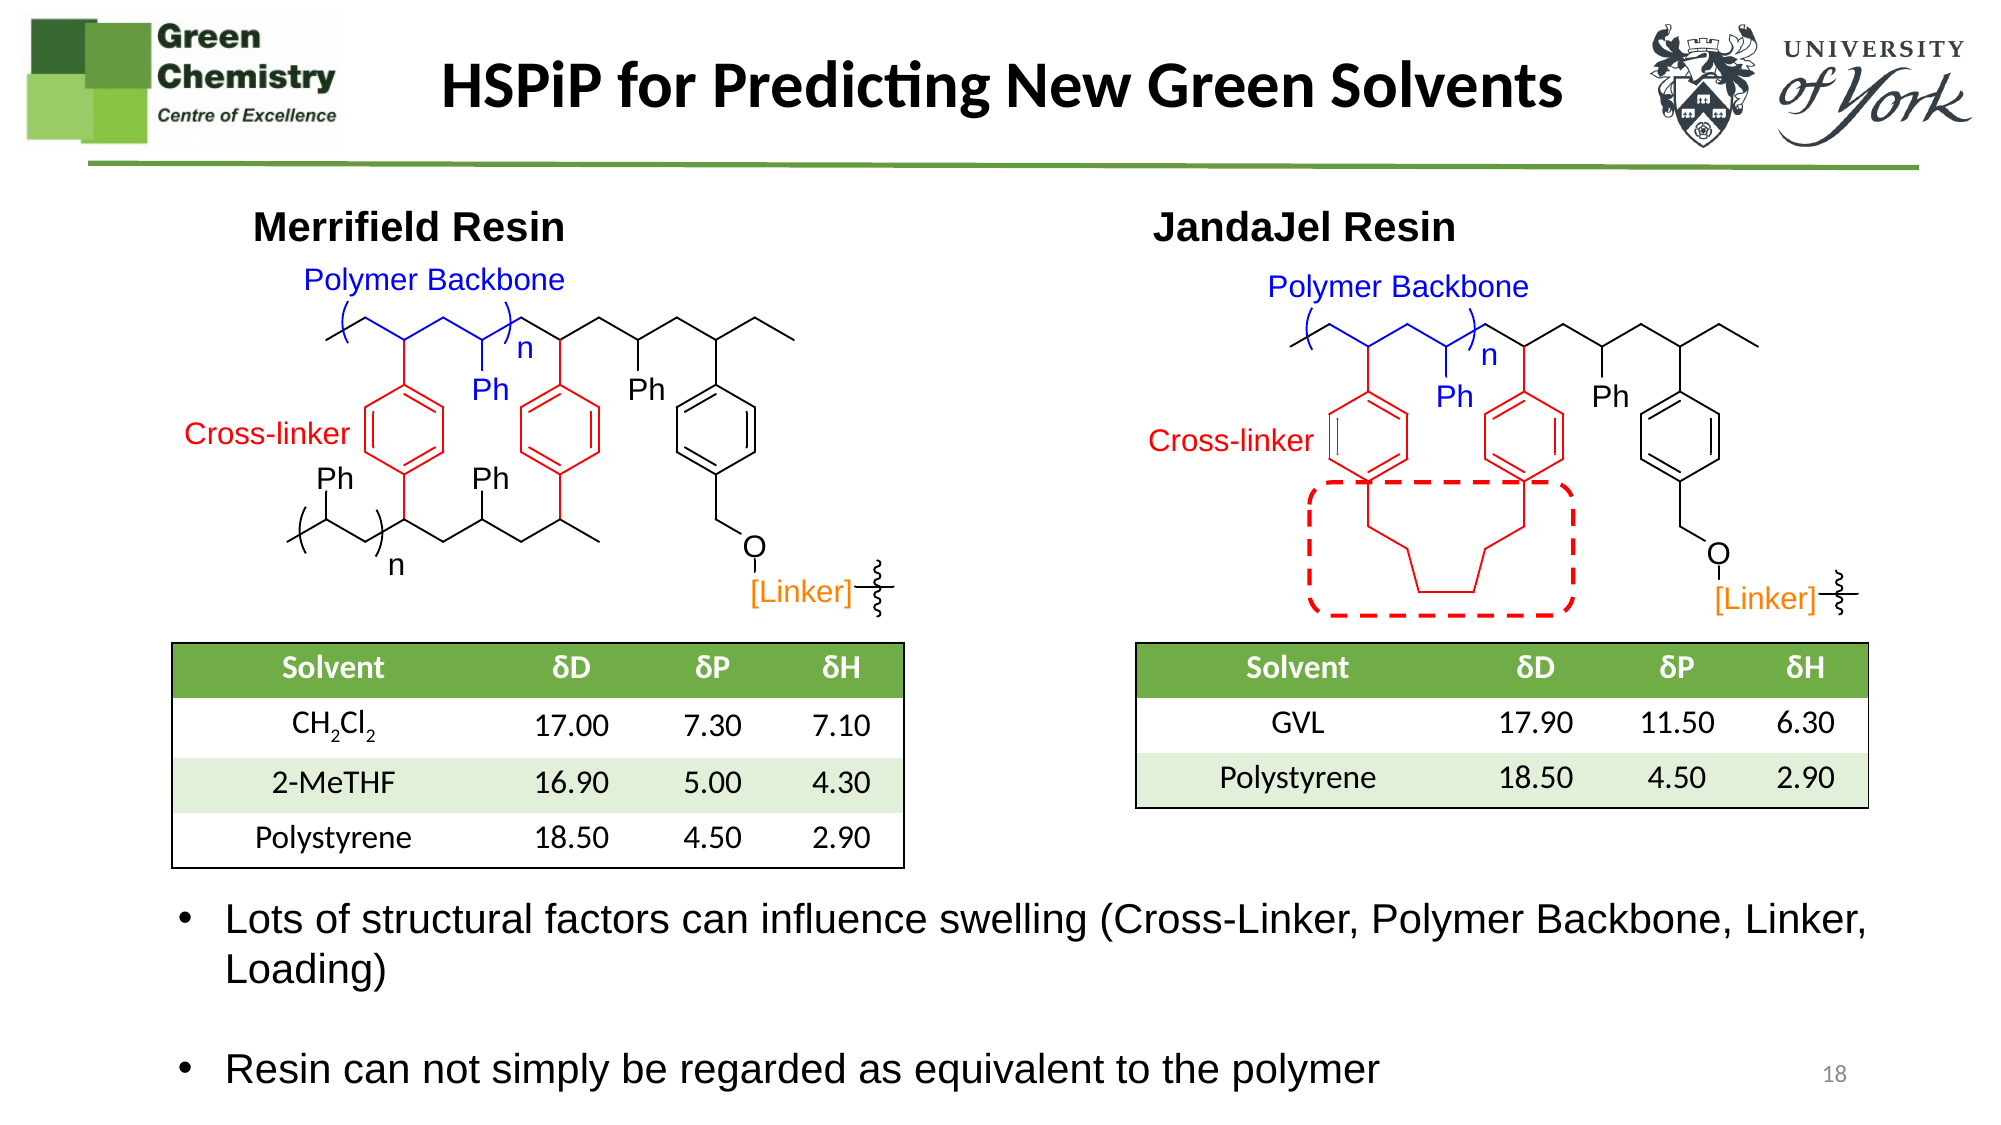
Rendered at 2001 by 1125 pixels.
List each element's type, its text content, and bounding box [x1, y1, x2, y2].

table_cell 6.30 [1743, 698, 1868, 753]
table_cell Polystyrene [173, 813, 496, 867]
text_box Lots of structural factors can influence swelling (Cross-Linker, Polymer Backbone, Linker, Loading) Resin can not simply be regarded as equivalent to the polymer [88, 884, 1920, 1100]
table_header δD [496, 644, 647, 698]
table_header δH [1743, 644, 1868, 698]
picture [19, 11, 345, 151]
table_cell 18.50 [496, 813, 647, 867]
text_box HSPiP for Predicting New Green Solvents [427, 33, 1581, 128]
table_cell 16.90 [496, 758, 647, 813]
table_header δP [647, 644, 779, 698]
table_cell 2-MeTHF [173, 758, 496, 813]
table_header Solvent [173, 644, 496, 698]
table_cell 17.00 [496, 698, 647, 758]
table_cell 2.90 [779, 813, 903, 867]
table_header δP [1611, 644, 1743, 698]
table_cell Polystyrene [1137, 753, 1460, 807]
table_header Solvent [1137, 644, 1460, 698]
table_header δD [1460, 644, 1611, 698]
table_cell 11.50 [1611, 698, 1743, 753]
picture [1633, 3, 1989, 168]
table_cell 17.90 [1460, 698, 1611, 753]
table_cell 18.50 [1460, 753, 1611, 807]
table_cell 2.90 [1743, 753, 1868, 807]
table_cell 4.30 [779, 758, 903, 813]
table_cell 7.10 [779, 698, 903, 758]
table_cell 4.50 [1611, 753, 1743, 807]
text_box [177, 252, 899, 622]
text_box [88, 163, 1920, 168]
table_cell GVL [1137, 698, 1460, 753]
table_cell 7.30 [647, 698, 779, 758]
table_cell CH2Cl2 [173, 698, 496, 758]
table_cell 4.50 [647, 813, 779, 867]
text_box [1141, 259, 1863, 619]
text_box Merrifield Resin JandaJel Resin [88, 191, 1920, 257]
table_cell 5.00 [647, 758, 779, 813]
table_header δH [779, 644, 903, 698]
